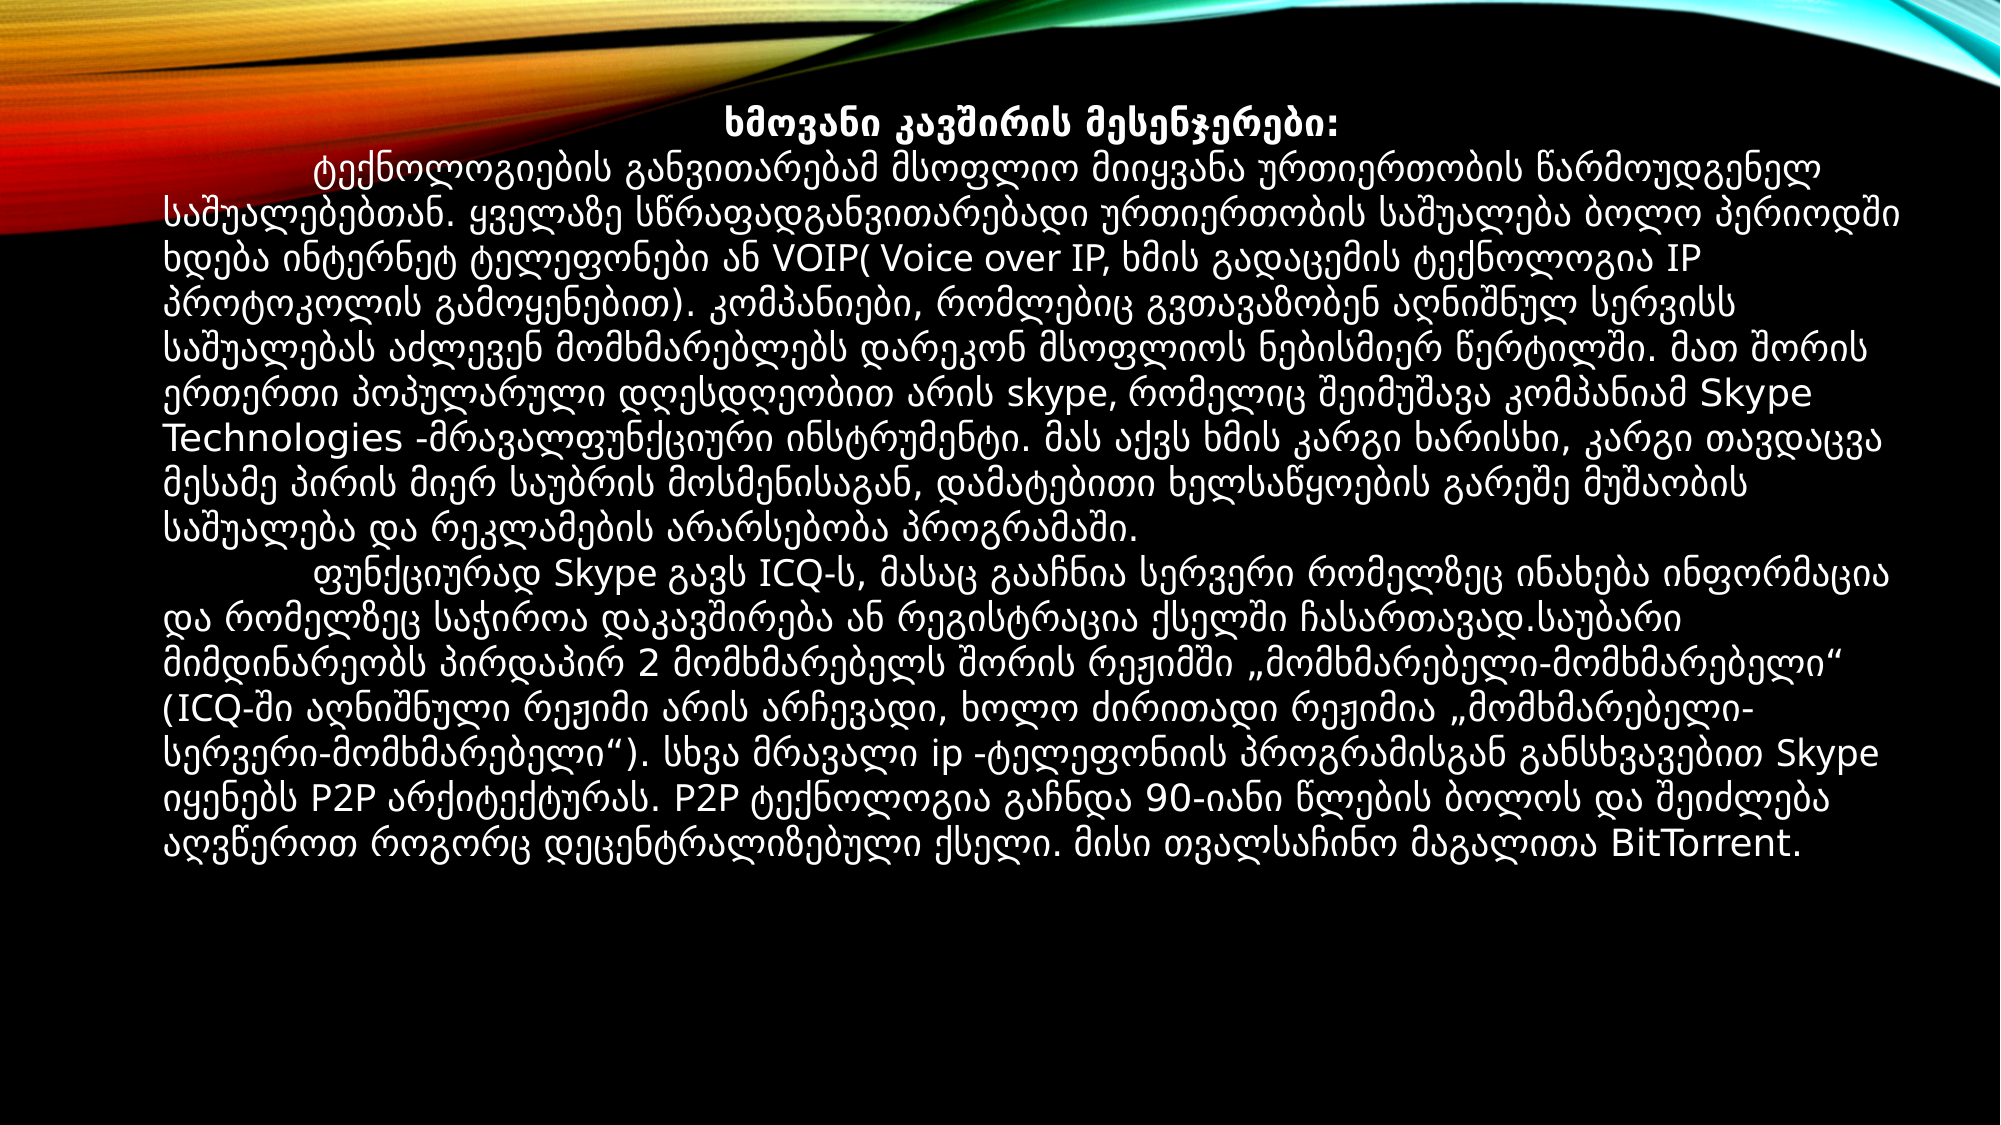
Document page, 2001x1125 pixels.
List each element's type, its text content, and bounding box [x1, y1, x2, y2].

picture [0, 0, 2000, 237]
text_box ხმოვანი კავშირის მესენჯერები: ტექნოლოგიების განვითარებამ მსოფლიო მიიყვანა ურთიერთობის წარმოუდგენელ საშუალებებთან. ყველაზე სწრაფადგანვითარებადი ურთიერთობის საშუალება ბოლო პერიოდში ხდება ინტერნეტ ტელეფონები ან VOIP( Voice over IP, ხმის გადაცემის ტექნოლოგია IP პროტოკოლის გამოყენებით). კომპანიები, რომლებიც გვთავაზობენ აღნიშნულ სერვისს საშუალებას აძლევენ მომხმარებლებს დარეკონ მსოფლიოს ნებისმიერ წერტილში. მათ შორის ერთერთი პოპულარული დღესდღეობით არის skype, რომელიც შეიმუშავა კომპანიამ Skype Technologies -მრავალფუნქციური ინსტრუმენტი. მას აქვს ხმის კარგი ხარისხი, კარგი თავდაცვა მესამე პირის მიერ საუბრის მოსმენისაგან, დამატებითი ხელსაწყოების გარეშე მუშაობის საშუალება და რეკლამების არარსებობა პროგრამაში. ფუნქციურად Skype გავს ICQ-ს, მასაც გააჩნია სერვერი რომელზეც ინახება ინფორმაცია და რომელზეც საჭიროა დაკავშირება ან რეგისტრაცია ქსელში ჩასართავად.საუბარი მიმდინარეობს პირდაპირ 2 მომხმარებელს შორის რეჟიმში „მომხმარებელი-მომხმარებელი“ (ICQ-ში აღნიშნული რეჟიმი არის არჩევადი, ხოლო ძირითადი რეჟიმია „მომხმარებელი-სერვერი-მომხმარებელი“). სხვა მრავალი ip -ტელეფონიის პროგრამისგან განსხვავებით Skype იყენებს P2P არქიტექტურას. P2P ტექნოლოგია გაჩნდა 90-იანი წლების ბოლოს და შეიძლება აღვწეროთ როგორც დეცენტრალიზებული ქსელი. მისი თვალსაჩინო მაგალითა BitTorrent. [147, 91, 1917, 872]
